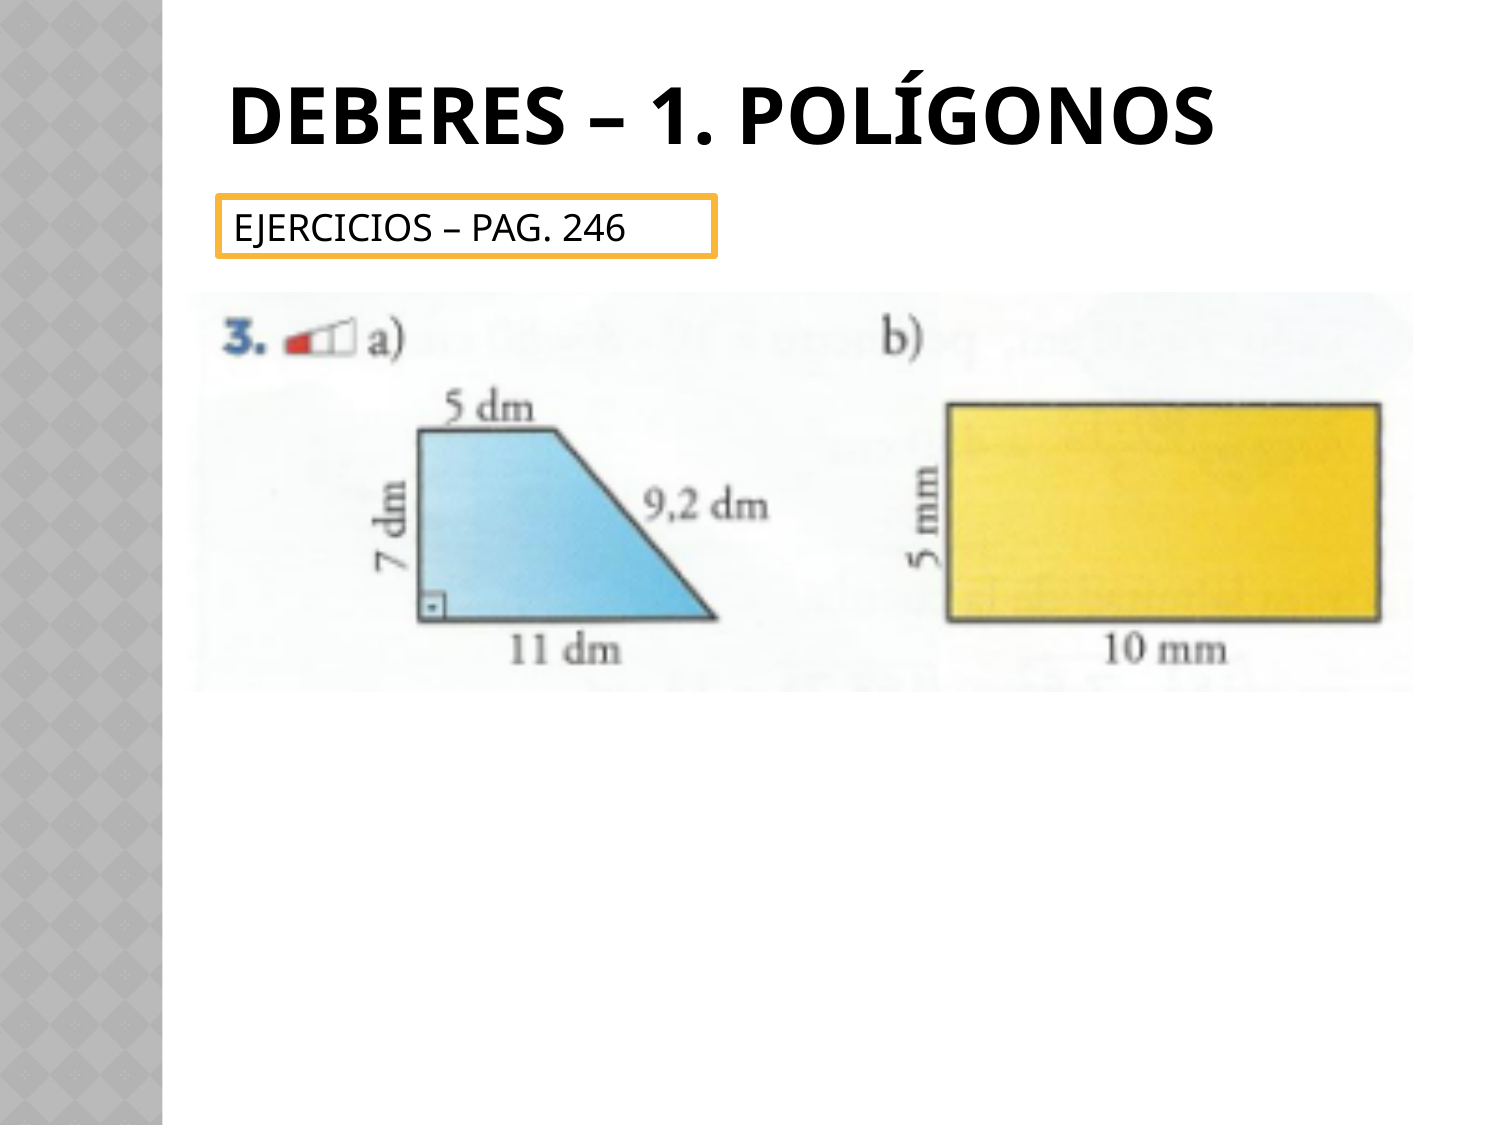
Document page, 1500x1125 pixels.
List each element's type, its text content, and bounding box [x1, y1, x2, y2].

picture [187, 292, 1413, 692]
title Deberes – 1. polígonos [218, 52, 1407, 161]
text_box EJERCICIOS – PAG. 246 [215, 193, 718, 259]
